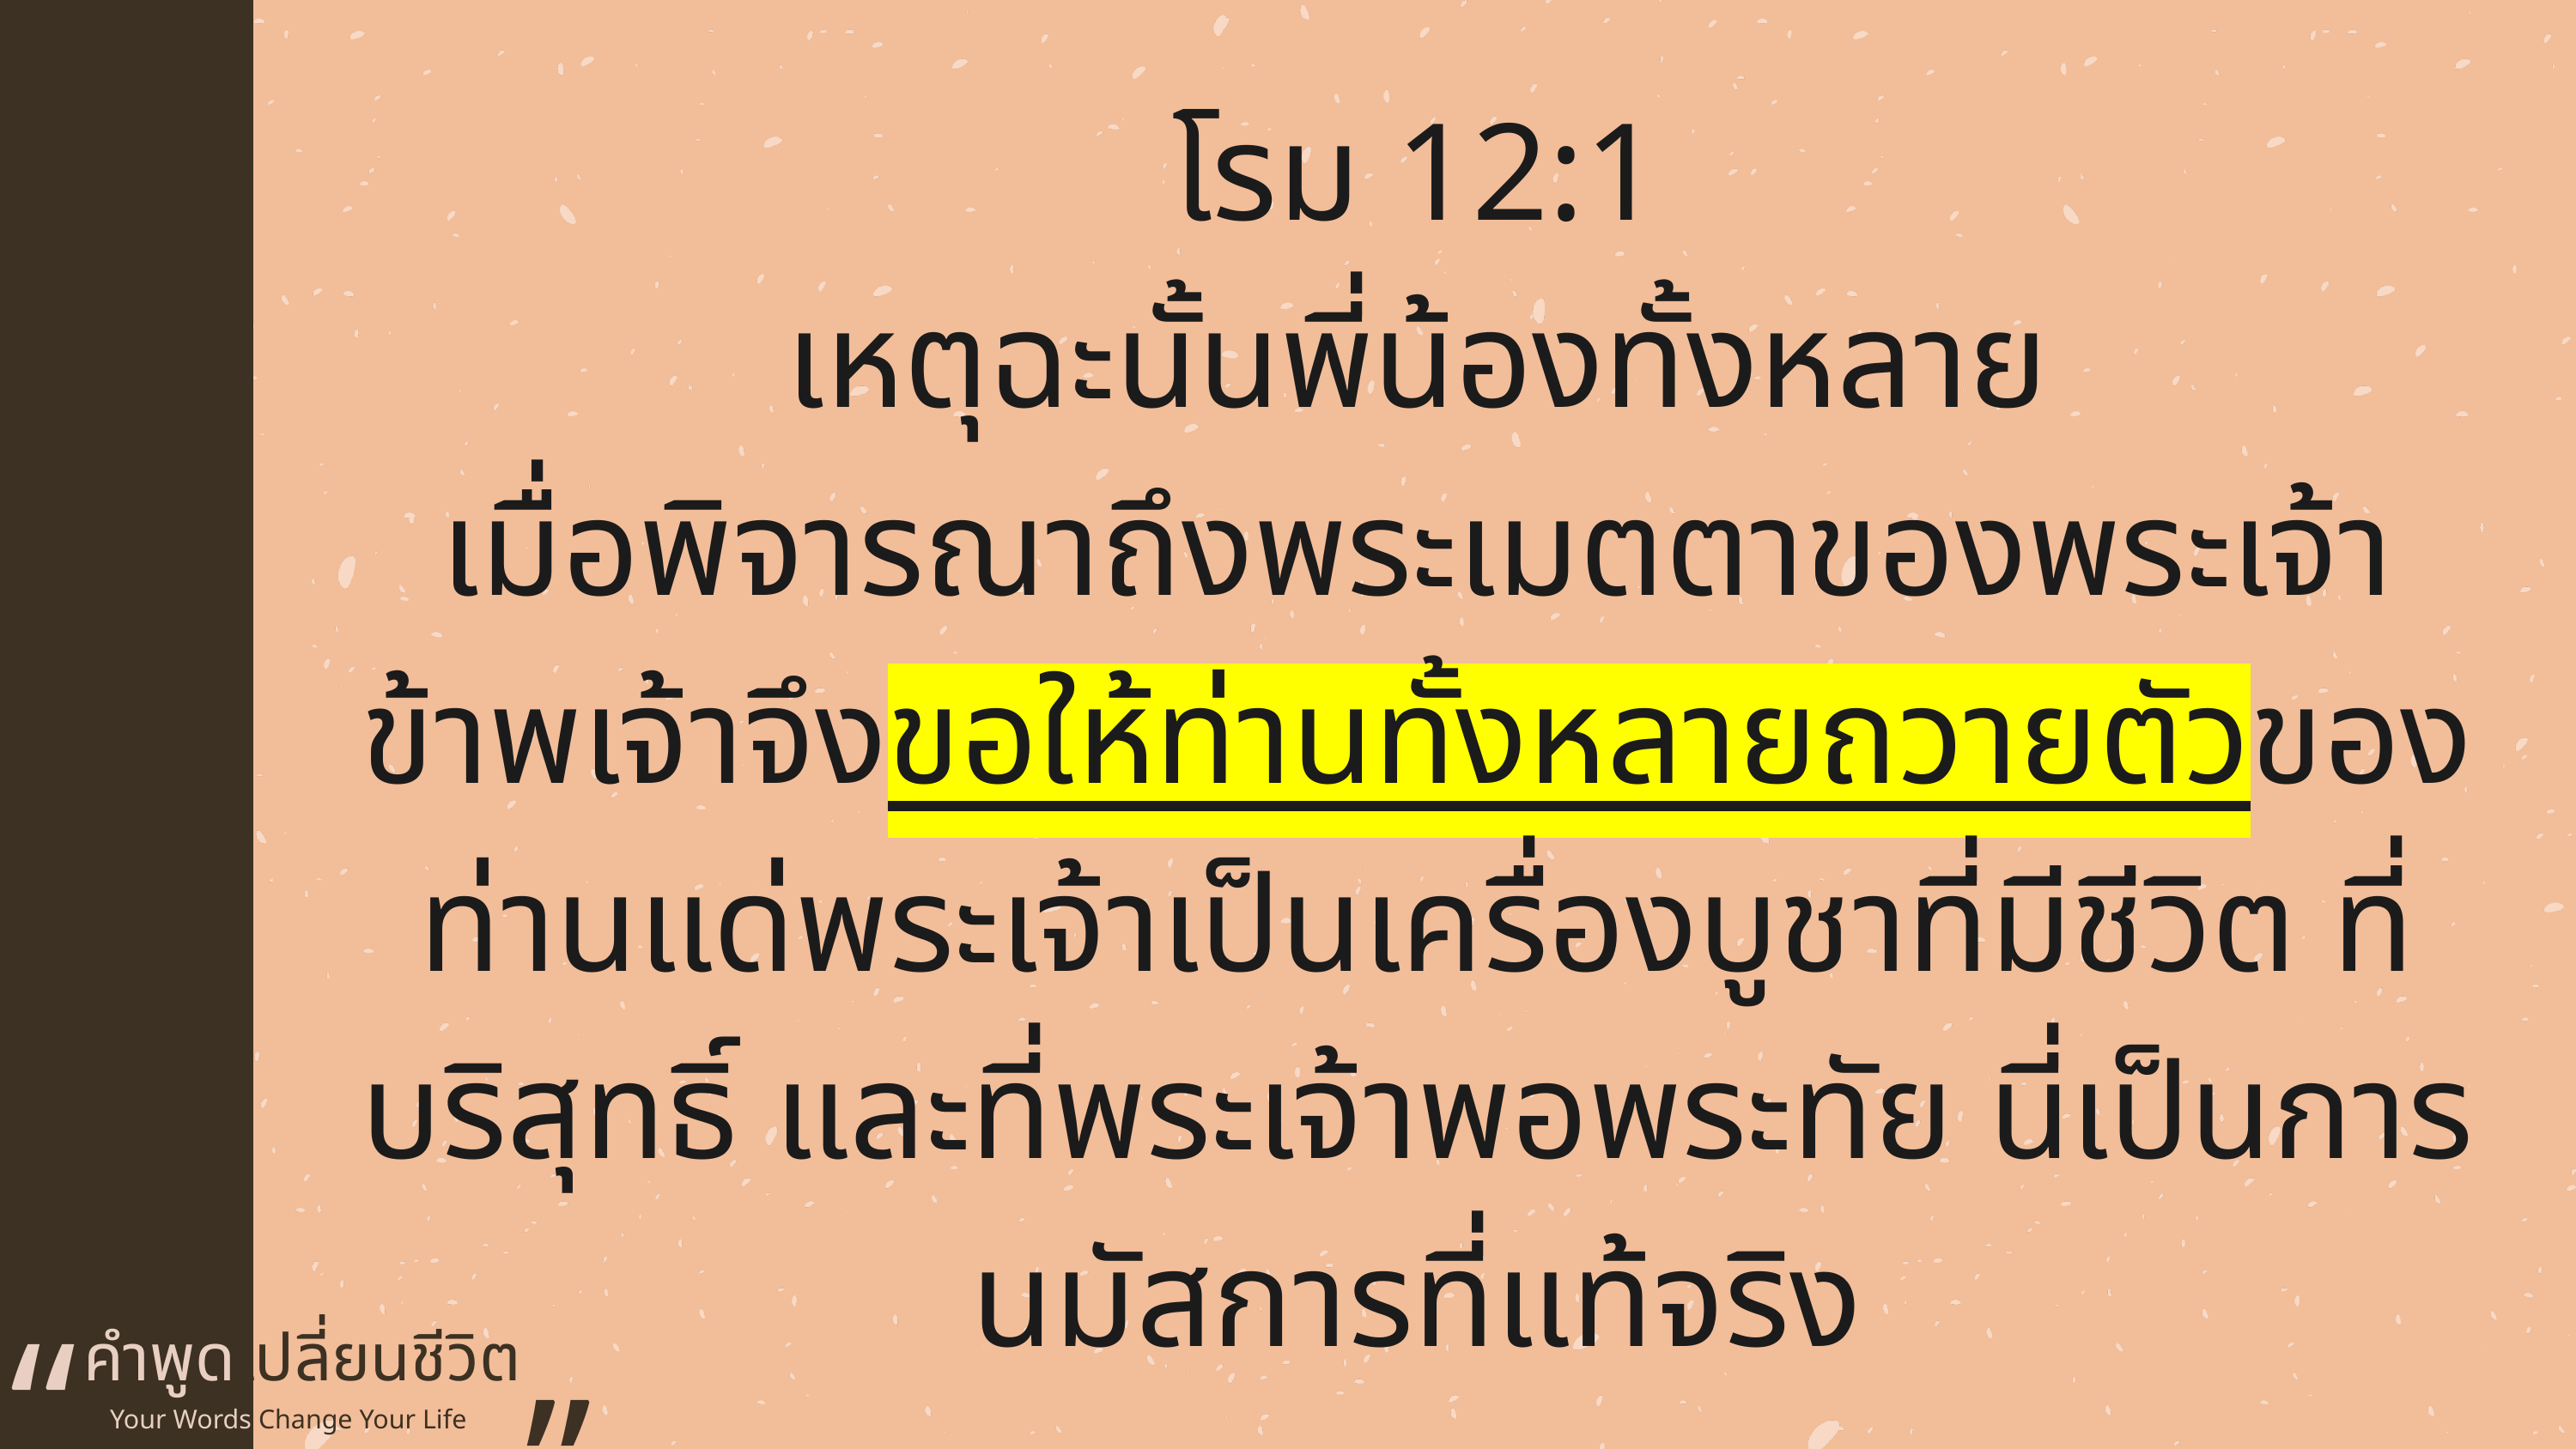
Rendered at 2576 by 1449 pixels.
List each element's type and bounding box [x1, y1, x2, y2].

text_box [0, 0, 254, 1449]
text_box [260, 0, 2576, 1449]
